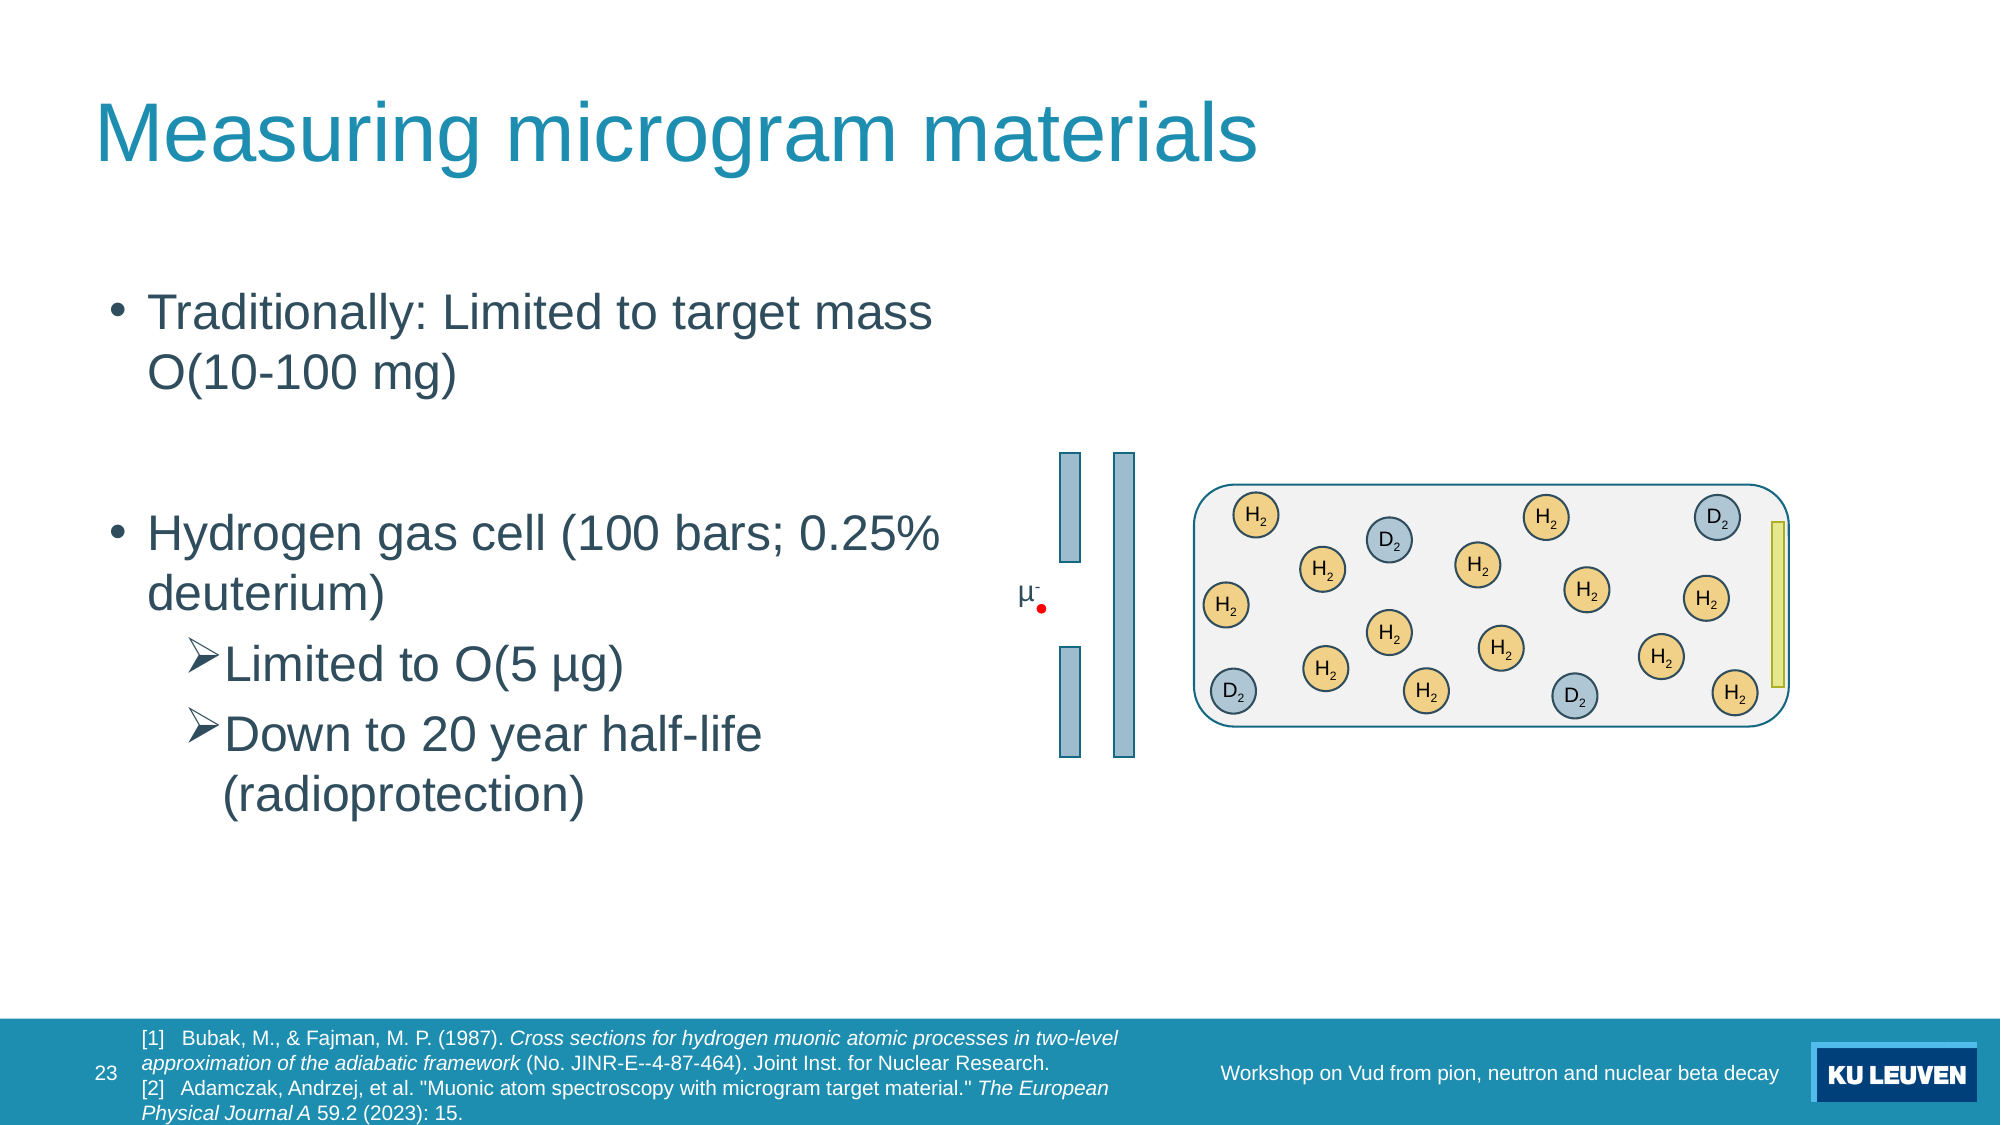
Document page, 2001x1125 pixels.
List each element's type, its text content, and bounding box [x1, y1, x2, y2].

text_box [1036, 603, 1047, 614]
text_box H2 [1711, 669, 1759, 717]
text_box [1192, 483, 1790, 728]
text_box D2 [1365, 516, 1413, 564]
text_box H2 [1202, 581, 1250, 629]
text_box H2 [1402, 667, 1450, 715]
text_box H2 [1682, 574, 1730, 622]
text_box H2 [1302, 645, 1350, 693]
text_box H2 [1477, 624, 1525, 672]
title Measuring microgram materials [94, 33, 1906, 223]
text_box D2 [1693, 493, 1741, 541]
text_box D2 [1551, 672, 1599, 720]
text_box H2 [1522, 493, 1570, 541]
footer Workshop on Vud from pion, neutron and nuclear beta decay [1159, 1018, 1809, 1125]
picture [1811, 1042, 1977, 1102]
text_box H2 [1232, 491, 1280, 539]
text_box H2 [1454, 541, 1502, 589]
list Traditionally: Limited to target mass O(10-100 mg) Hydrogen gas cell (100 bars; 0.25% deuterium) Limited to O(5 µg) Down to 20 year half-life (radioprotection) [94, 271, 981, 1004]
text_box [1771, 521, 1785, 688]
text_box [1059, 452, 1081, 563]
text_box D2 [1209, 667, 1258, 715]
text_box H2 [1365, 609, 1413, 657]
slide_number 23 [94, 1018, 126, 1125]
text_box H2 [1299, 545, 1347, 593]
text_box H2 [1563, 566, 1611, 614]
text_box µ- [1003, 564, 1063, 615]
text_box [1113, 452, 1135, 758]
text_box H2 [1637, 633, 1685, 681]
text_box [1059, 646, 1081, 758]
text_box [1] Bubak, M., & Fajman, M. P. (1987). Cross sections for hydrogen muonic atomic processes in two-level approximation of the adiabatic framework (No. JINR-E--4-87-464). Joint Inst. for Nuclear Research. [2] Adamczak, Andrzej, et al. "Muonic atom spectroscopy with microgram target material." The European Physical Journal A 59.2 (2023): 15. [126, 1017, 1159, 1125]
